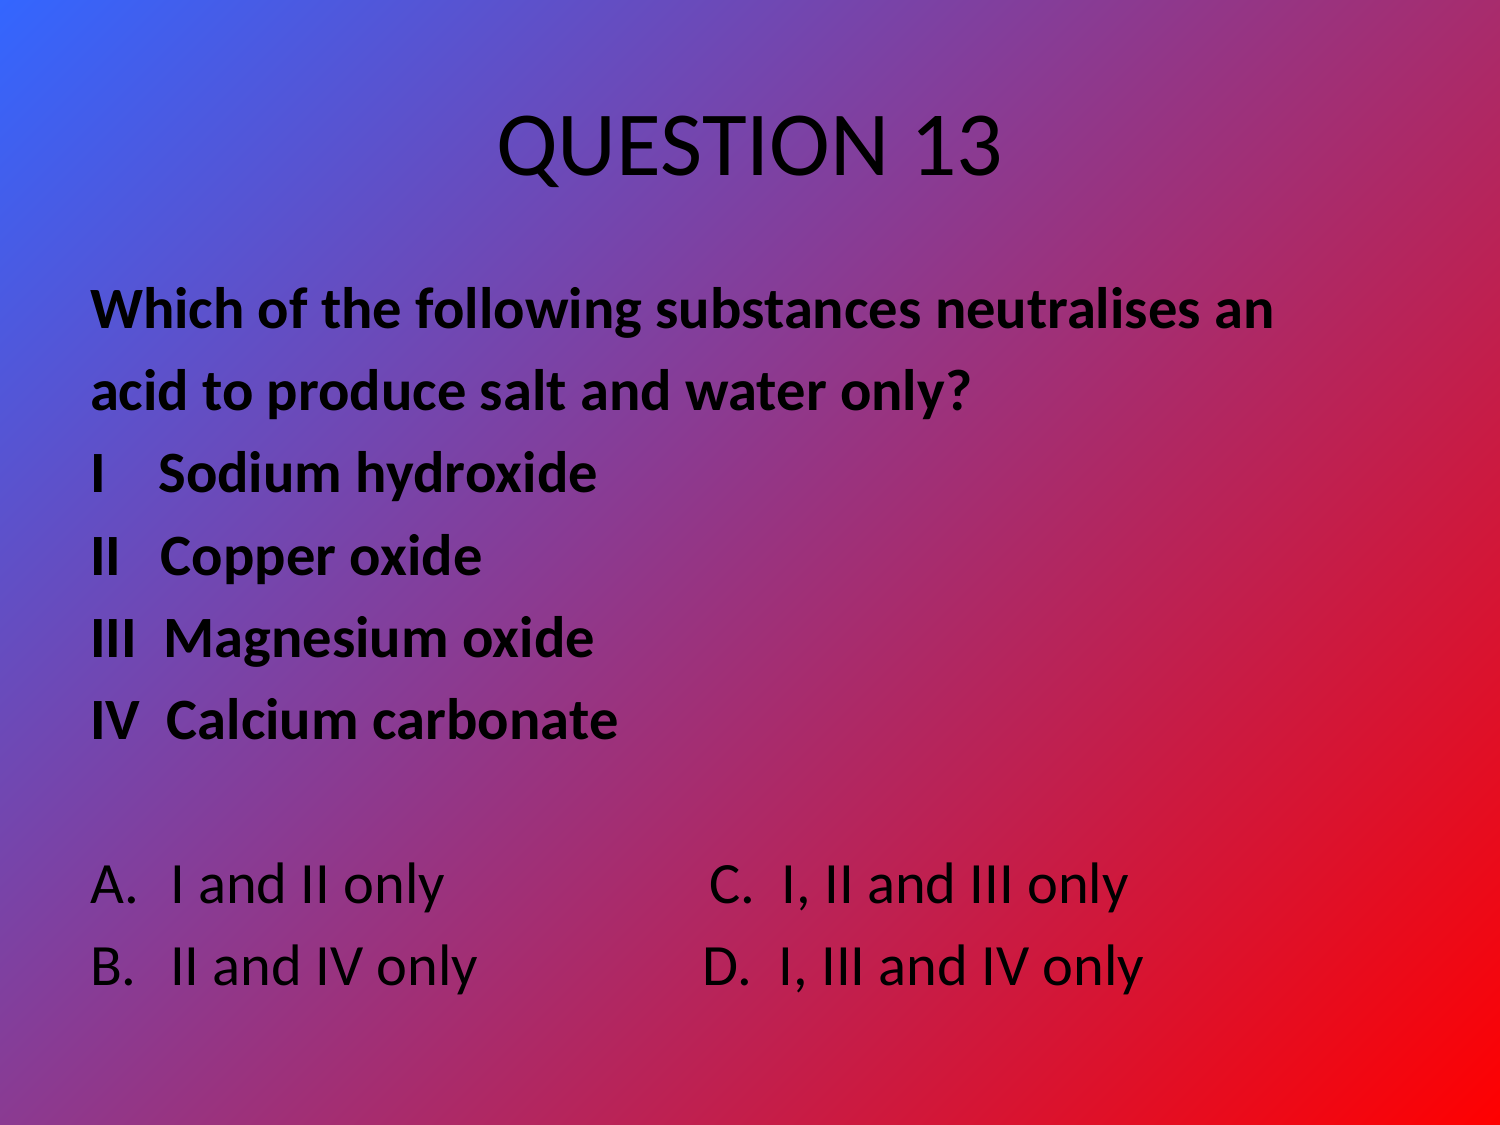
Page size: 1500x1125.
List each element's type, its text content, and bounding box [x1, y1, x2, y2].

list Which of the following substances neutralises an acid to produce salt and water only? I Sodium hydroxide II Copper oxide III Magnesium oxide IV Calcium carbonate I and II only C. I, II and III only II and IV only D. I, III and IV only [75, 262, 1425, 1005]
title QUESTION 13 [75, 45, 1425, 233]
